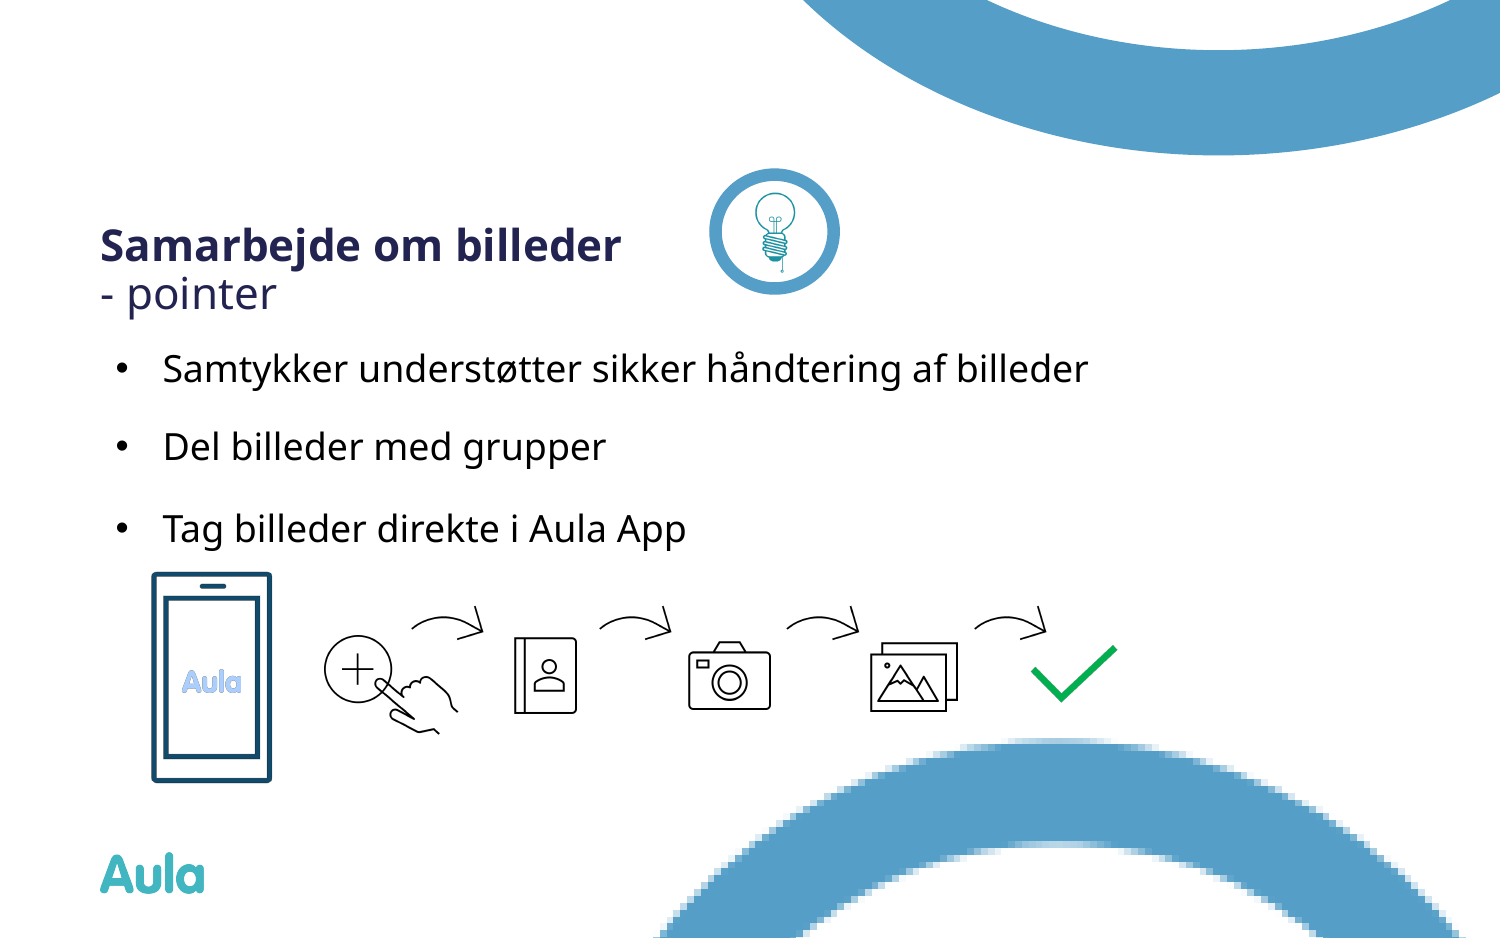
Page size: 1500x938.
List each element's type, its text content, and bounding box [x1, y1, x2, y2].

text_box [715, 174, 834, 289]
picture [96, 562, 1119, 793]
text_box [882, 0, 1500, 104]
text_box Samtykker understøtter sikker håndtering af billeder [100, 338, 1468, 398]
picture [100, 852, 204, 894]
text_box Samarbejde om billeder - pointer [100, 223, 1207, 323]
text_box Del billeder med grupper [100, 415, 1468, 476]
text_box Tag billeder direkte i Aula App [100, 497, 1468, 558]
